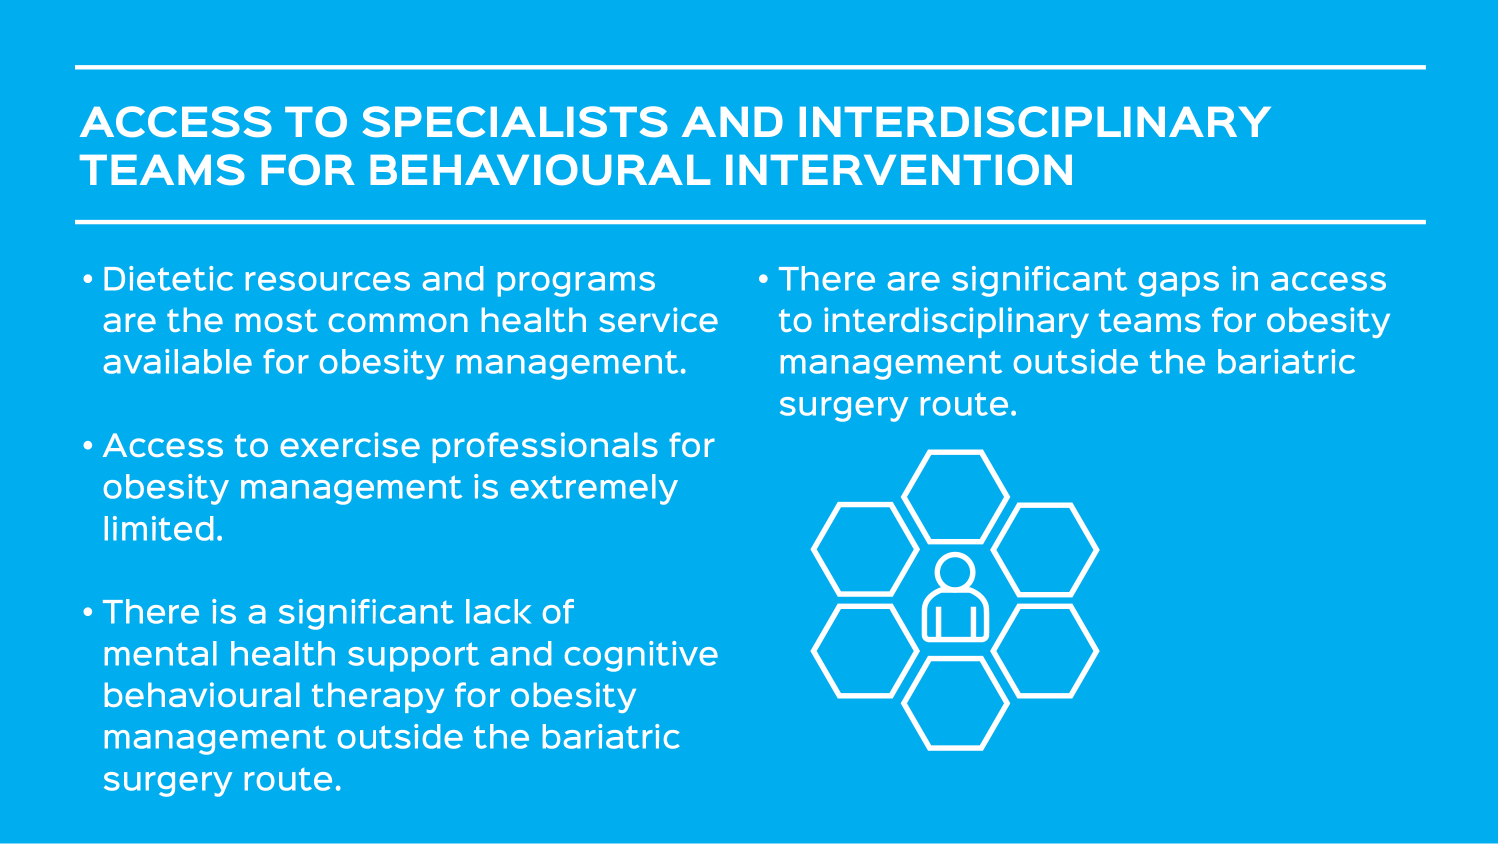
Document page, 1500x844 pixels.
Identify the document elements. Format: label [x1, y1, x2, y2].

picture [391, 647, 407, 671]
picture [138, 272, 154, 290]
picture [287, 314, 301, 332]
picture [429, 314, 446, 332]
picture [619, 314, 635, 332]
picture [605, 647, 622, 671]
picture [395, 272, 409, 290]
picture [482, 308, 498, 331]
picture [584, 647, 600, 665]
picture [628, 647, 644, 665]
picture [406, 689, 422, 713]
picture [922, 272, 939, 290]
picture [344, 439, 352, 456]
picture [970, 355, 985, 373]
picture [144, 355, 160, 373]
picture [236, 314, 260, 331]
picture [1053, 107, 1058, 136]
picture [498, 155, 528, 184]
picture [981, 272, 997, 296]
picture [1138, 107, 1164, 136]
picture [356, 439, 370, 457]
picture [486, 355, 502, 373]
picture [535, 155, 540, 184]
picture [189, 439, 203, 457]
picture [241, 689, 256, 707]
picture [1293, 272, 1307, 290]
picture [84, 608, 91, 615]
picture [1240, 107, 1270, 136]
picture [348, 314, 365, 332]
picture [289, 155, 319, 185]
picture [141, 155, 173, 184]
picture [683, 439, 699, 457]
picture [76, 220, 1425, 224]
picture [190, 689, 206, 706]
picture [1038, 314, 1053, 332]
picture [991, 503, 1098, 597]
picture [220, 730, 237, 748]
picture [359, 599, 369, 623]
picture [1242, 272, 1257, 290]
picture [457, 107, 484, 137]
picture [232, 642, 247, 665]
picture [294, 730, 309, 748]
picture [755, 107, 782, 136]
picture [263, 689, 271, 706]
picture [205, 350, 221, 373]
picture [249, 605, 265, 623]
picture [396, 730, 410, 748]
picture [592, 439, 607, 456]
picture [259, 272, 275, 290]
picture [467, 155, 498, 184]
picture [1213, 308, 1222, 331]
picture [445, 272, 461, 290]
picture [823, 272, 840, 290]
picture [568, 107, 573, 136]
picture [1312, 272, 1326, 290]
picture [975, 394, 987, 415]
picture [812, 604, 919, 698]
picture [1008, 155, 1038, 185]
picture [902, 450, 1009, 544]
picture [643, 731, 652, 748]
picture [343, 350, 359, 373]
picture [456, 648, 464, 665]
picture [381, 605, 395, 623]
picture [529, 355, 545, 373]
picture [760, 275, 767, 282]
picture [564, 730, 580, 748]
picture [547, 155, 577, 185]
picture [613, 439, 628, 457]
picture [235, 435, 246, 457]
picture [570, 308, 585, 331]
picture [1066, 107, 1091, 136]
picture [194, 269, 205, 290]
picture [534, 683, 551, 707]
picture [433, 647, 450, 665]
picture [572, 355, 589, 373]
picture [364, 355, 380, 373]
picture [947, 355, 964, 373]
picture [814, 107, 840, 136]
picture [196, 517, 213, 540]
picture [520, 273, 529, 290]
picture [385, 355, 399, 373]
picture [219, 689, 235, 707]
picture [81, 107, 113, 136]
picture [1095, 272, 1111, 290]
picture [307, 605, 324, 629]
picture [423, 725, 440, 748]
picture [326, 155, 353, 184]
picture [888, 272, 904, 290]
picture [991, 397, 1007, 415]
picture [682, 314, 696, 332]
picture [1157, 314, 1180, 331]
picture [148, 480, 164, 498]
picture [991, 604, 1098, 698]
picture [721, 107, 747, 136]
picture [314, 727, 325, 748]
picture [127, 475, 143, 498]
picture [700, 647, 717, 665]
picture [380, 727, 391, 748]
picture [198, 730, 215, 754]
picture [400, 314, 424, 331]
picture [508, 355, 524, 373]
picture [868, 314, 885, 332]
picture [329, 314, 343, 332]
picture [1017, 314, 1033, 331]
picture [902, 656, 1009, 750]
picture [503, 314, 520, 332]
picture [374, 272, 390, 290]
picture [495, 605, 509, 623]
picture [902, 308, 918, 332]
picture [532, 272, 549, 290]
picture [412, 647, 429, 671]
picture [856, 397, 873, 415]
picture [555, 689, 571, 707]
picture [640, 272, 654, 290]
picture [512, 730, 528, 748]
picture [890, 314, 899, 331]
picture [117, 107, 144, 137]
picture [683, 107, 715, 136]
picture [299, 356, 308, 373]
picture [1183, 272, 1199, 296]
picture [641, 107, 667, 137]
picture [183, 107, 207, 136]
picture [105, 647, 129, 665]
picture [138, 314, 155, 332]
picture [964, 155, 990, 184]
picture [184, 308, 200, 331]
picture [1004, 272, 1019, 290]
picture [196, 477, 207, 498]
picture [441, 602, 453, 623]
picture [956, 398, 971, 415]
picture [576, 273, 585, 290]
picture [112, 155, 136, 184]
picture [1125, 107, 1130, 136]
picture [512, 689, 528, 707]
picture [245, 107, 271, 137]
picture [541, 107, 563, 136]
picture [975, 107, 980, 136]
picture [771, 155, 797, 184]
picture [1225, 314, 1241, 332]
picture [483, 480, 497, 498]
picture [466, 267, 483, 290]
picture [630, 480, 647, 498]
picture [586, 731, 595, 748]
picture [148, 605, 164, 623]
picture [149, 439, 163, 457]
picture [274, 647, 289, 665]
picture [532, 481, 547, 498]
picture [182, 605, 198, 623]
picture [257, 772, 274, 790]
picture [833, 314, 849, 331]
picture [501, 439, 517, 457]
picture [534, 642, 551, 665]
picture [450, 477, 461, 498]
picture [80, 155, 106, 184]
picture [158, 772, 175, 796]
picture [1352, 272, 1366, 290]
picture [874, 355, 891, 379]
picture [205, 314, 222, 332]
picture [430, 480, 445, 498]
picture [243, 731, 266, 748]
picture [168, 310, 179, 332]
picture [104, 355, 120, 373]
picture [646, 355, 661, 373]
picture [423, 272, 439, 290]
picture [800, 107, 805, 136]
picture [865, 155, 895, 184]
picture [105, 683, 122, 707]
picture [407, 480, 424, 498]
picture [125, 356, 141, 373]
picture [127, 600, 142, 623]
picture [603, 685, 614, 707]
picture [468, 689, 485, 707]
picture [1303, 352, 1314, 373]
picture [455, 439, 464, 456]
picture [779, 267, 798, 290]
picture [580, 107, 606, 137]
picture [303, 644, 314, 665]
picture [781, 397, 795, 415]
picture [329, 683, 344, 706]
picture [657, 644, 668, 665]
picture [670, 433, 680, 456]
picture [1135, 314, 1150, 332]
picture [281, 439, 298, 457]
picture [370, 314, 393, 331]
picture [498, 272, 515, 296]
picture [280, 272, 294, 290]
picture [312, 685, 323, 707]
picture [293, 480, 308, 498]
picture [513, 647, 529, 665]
picture [183, 355, 198, 373]
picture [727, 155, 732, 184]
picture [1319, 356, 1328, 373]
picture [104, 480, 121, 498]
picture [349, 647, 363, 665]
picture [302, 439, 317, 456]
picture [1290, 308, 1306, 332]
picture [411, 352, 423, 373]
picture [84, 442, 91, 449]
picture [781, 355, 805, 373]
picture [834, 397, 851, 421]
picture [834, 155, 861, 184]
picture [314, 480, 329, 498]
picture [1115, 269, 1126, 290]
picture [491, 107, 496, 136]
picture [1071, 314, 1088, 338]
picture [1114, 314, 1130, 332]
picture [800, 398, 815, 415]
picture [664, 730, 678, 748]
picture [553, 310, 564, 332]
picture [105, 730, 129, 748]
picture [105, 267, 125, 290]
picture [542, 439, 556, 457]
picture [1209, 107, 1236, 136]
picture [600, 314, 614, 332]
picture [705, 439, 714, 456]
picture [543, 725, 560, 748]
picture [660, 481, 677, 504]
picture [1268, 314, 1284, 332]
picture [879, 398, 887, 415]
picture [146, 773, 155, 790]
picture [211, 481, 228, 504]
picture [1247, 314, 1255, 331]
picture [688, 155, 710, 184]
picture [1014, 355, 1031, 373]
picture [156, 730, 172, 748]
picture [203, 773, 211, 790]
picture [511, 480, 528, 498]
picture [579, 480, 596, 498]
picture [1161, 272, 1176, 290]
picture [1372, 314, 1389, 338]
picture [169, 480, 183, 498]
picture [315, 772, 331, 790]
picture [126, 689, 143, 707]
picture [979, 314, 995, 338]
picture [1033, 267, 1042, 290]
picture [877, 107, 901, 136]
picture [305, 310, 316, 332]
picture [990, 352, 1001, 373]
picture [177, 730, 193, 748]
picture [474, 605, 490, 623]
picture [1072, 355, 1086, 373]
picture [680, 648, 696, 665]
picture [891, 398, 907, 421]
picture [1139, 272, 1156, 296]
picture [177, 644, 188, 665]
picture [910, 273, 919, 290]
picture [384, 689, 399, 707]
picture [1188, 355, 1204, 373]
picture [84, 275, 91, 282]
picture [218, 272, 232, 290]
picture [611, 273, 634, 290]
picture [180, 772, 197, 790]
picture [299, 769, 311, 790]
picture [234, 355, 251, 373]
picture [361, 731, 375, 748]
picture [1167, 350, 1182, 373]
picture [1099, 310, 1110, 332]
picture [641, 314, 650, 331]
picture [123, 523, 146, 540]
picture [650, 155, 681, 184]
picture [653, 314, 669, 331]
picture [157, 647, 172, 665]
picture [1310, 314, 1327, 332]
picture [338, 730, 355, 748]
picture [1060, 314, 1068, 331]
picture [627, 727, 638, 748]
picture [175, 522, 191, 540]
picture [996, 155, 1001, 184]
picture [369, 648, 384, 665]
picture [350, 689, 366, 707]
picture [286, 107, 312, 136]
picture [1045, 155, 1071, 184]
picture [1186, 314, 1200, 332]
picture [378, 480, 402, 498]
picture [902, 155, 926, 184]
picture [213, 107, 239, 137]
picture [179, 155, 210, 184]
picture [426, 689, 443, 713]
picture [1240, 355, 1255, 373]
picture [364, 107, 389, 137]
picture [445, 730, 462, 748]
picture [428, 107, 452, 136]
picture [896, 355, 913, 373]
picture [610, 107, 636, 136]
picture [523, 439, 537, 457]
picture [1371, 272, 1385, 290]
picture [343, 273, 352, 290]
picture [666, 352, 677, 373]
picture [491, 689, 499, 706]
picture [403, 155, 427, 184]
picture [134, 647, 151, 665]
picture [372, 689, 380, 706]
picture [383, 439, 397, 457]
picture [565, 647, 579, 665]
picture [277, 355, 293, 373]
picture [1204, 272, 1218, 290]
picture [933, 155, 959, 184]
picture [299, 272, 316, 290]
picture [933, 397, 950, 415]
picture [246, 273, 255, 290]
picture [1121, 355, 1137, 373]
picture [520, 606, 529, 623]
picture [104, 314, 120, 332]
picture [158, 269, 170, 290]
picture [1073, 272, 1089, 290]
picture [491, 647, 507, 665]
picture [740, 155, 766, 184]
picture [104, 434, 126, 456]
picture [1219, 350, 1235, 373]
picture [802, 267, 818, 290]
picture [280, 773, 295, 790]
picture [433, 439, 450, 463]
picture [319, 642, 334, 665]
picture [832, 355, 848, 373]
picture [551, 477, 562, 498]
picture [853, 355, 869, 373]
picture [271, 480, 286, 498]
picture [1054, 272, 1068, 290]
picture [618, 689, 635, 713]
picture [125, 773, 140, 790]
picture [846, 273, 854, 290]
picture [569, 439, 586, 457]
picture [402, 439, 419, 457]
picture [170, 606, 178, 623]
picture [451, 314, 467, 331]
picture [192, 647, 207, 665]
picture [503, 107, 534, 136]
picture [218, 155, 244, 185]
picture [567, 481, 575, 498]
picture [149, 683, 164, 706]
picture [105, 772, 119, 790]
picture [564, 600, 573, 623]
picture [242, 481, 265, 498]
picture [159, 519, 171, 540]
picture [589, 272, 604, 290]
picture [320, 355, 337, 373]
picture [607, 730, 622, 748]
picture [922, 552, 989, 642]
picture [583, 155, 611, 185]
picture [208, 439, 222, 457]
picture [553, 272, 570, 296]
picture [130, 439, 144, 457]
picture [421, 605, 437, 623]
picture [543, 605, 560, 623]
picture [1098, 107, 1120, 136]
picture [355, 272, 369, 290]
picture [1340, 355, 1354, 373]
picture [245, 773, 254, 790]
picture [921, 398, 930, 415]
picture [272, 730, 288, 748]
picture [221, 605, 235, 623]
picture [779, 310, 790, 332]
picture [371, 155, 396, 184]
picture [942, 107, 968, 136]
picture [953, 272, 967, 290]
picture [845, 107, 871, 136]
picture [594, 355, 618, 373]
picture [457, 355, 481, 373]
picture [1283, 355, 1298, 373]
picture [700, 314, 717, 332]
picture [1099, 350, 1116, 373]
picture [134, 730, 150, 748]
picture [908, 107, 935, 136]
picture [643, 439, 657, 457]
picture [275, 689, 290, 707]
picture [321, 439, 338, 457]
picture [822, 398, 831, 415]
picture [396, 107, 421, 136]
picture [1332, 314, 1346, 332]
picture [1036, 356, 1051, 373]
picture [253, 647, 269, 665]
picture [803, 155, 827, 184]
picture [1272, 272, 1287, 290]
picture [1171, 107, 1202, 136]
picture [357, 480, 373, 498]
picture [251, 439, 267, 457]
picture [173, 272, 190, 290]
picture [1330, 272, 1347, 290]
picture [262, 155, 285, 184]
picture [794, 314, 811, 332]
picture [335, 480, 351, 504]
picture [456, 683, 465, 706]
picture [321, 273, 336, 290]
picture [488, 433, 498, 456]
picture [467, 439, 484, 457]
picture [1150, 352, 1162, 373]
picture [491, 725, 506, 748]
picture [1056, 352, 1068, 373]
picture [1019, 107, 1046, 137]
picture [316, 107, 346, 137]
picture [1262, 356, 1270, 373]
picture [264, 349, 274, 373]
picture [858, 272, 874, 290]
picture [467, 644, 478, 665]
picture [434, 155, 460, 184]
picture [933, 314, 947, 332]
picture [853, 310, 864, 332]
picture [215, 773, 231, 796]
picture [280, 605, 294, 623]
picture [170, 689, 185, 707]
picture [427, 356, 443, 379]
picture [918, 355, 942, 373]
picture [399, 605, 415, 623]
picture [810, 355, 826, 373]
picture [167, 439, 184, 457]
picture [474, 727, 486, 748]
picture [265, 314, 282, 332]
picture [812, 502, 919, 596]
picture [126, 314, 135, 331]
picture [103, 600, 122, 623]
picture [525, 314, 540, 332]
picture [951, 314, 965, 332]
picture [330, 605, 346, 623]
picture [149, 107, 176, 137]
picture [988, 107, 1014, 137]
picture [619, 155, 646, 184]
picture [577, 689, 591, 707]
picture [601, 480, 625, 498]
picture [623, 355, 640, 373]
picture [550, 355, 567, 379]
picture [1358, 310, 1369, 332]
